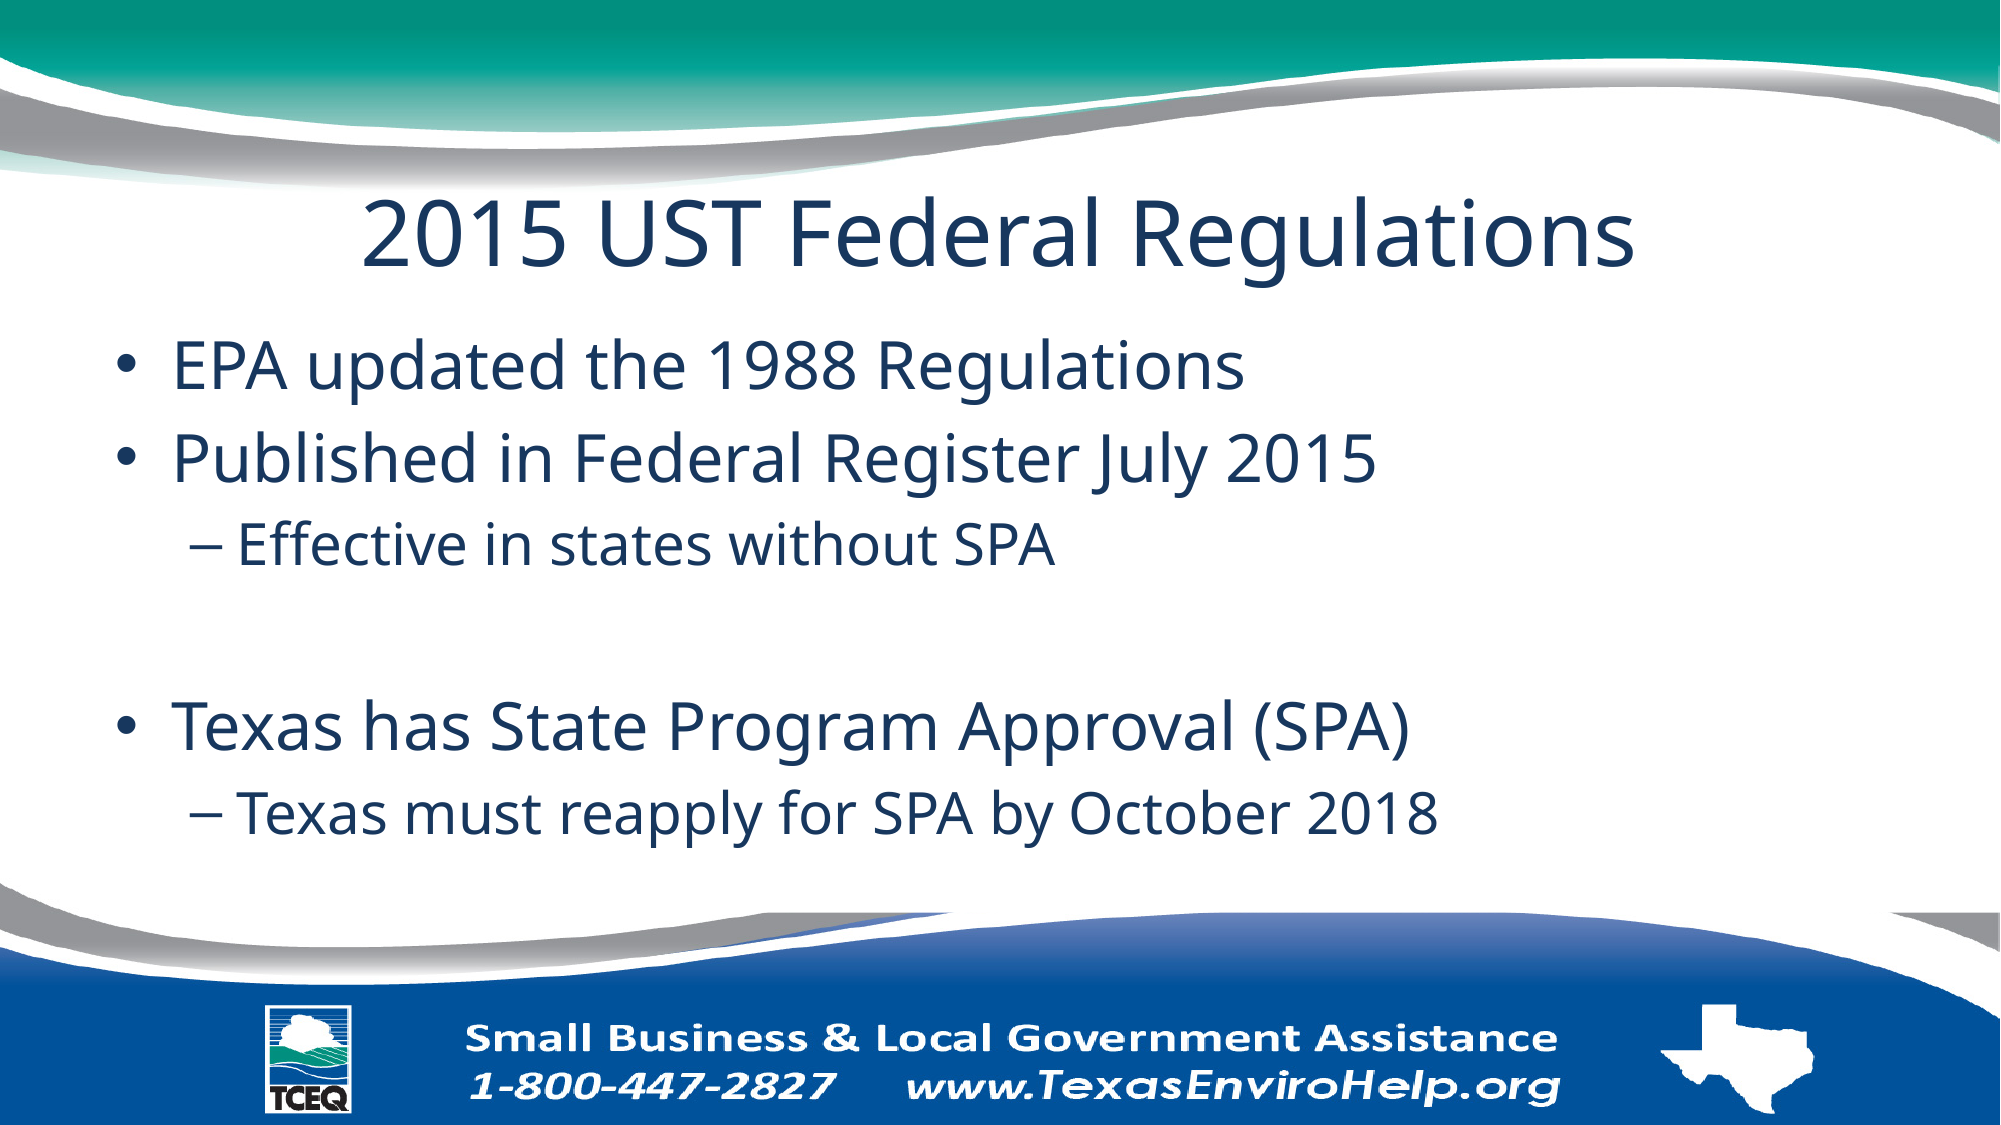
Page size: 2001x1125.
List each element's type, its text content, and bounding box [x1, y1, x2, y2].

title 2015 UST Federal Regulations [99, 135, 1900, 314]
list EPA updated the 1988 Regulations Published in Federal Register July 2015 Effective in states without SPA Texas has State Program Approval (SPA) Texas must reapply for SPA by October 2018 [99, 314, 2000, 913]
picture [0, 0, 2000, 1125]
